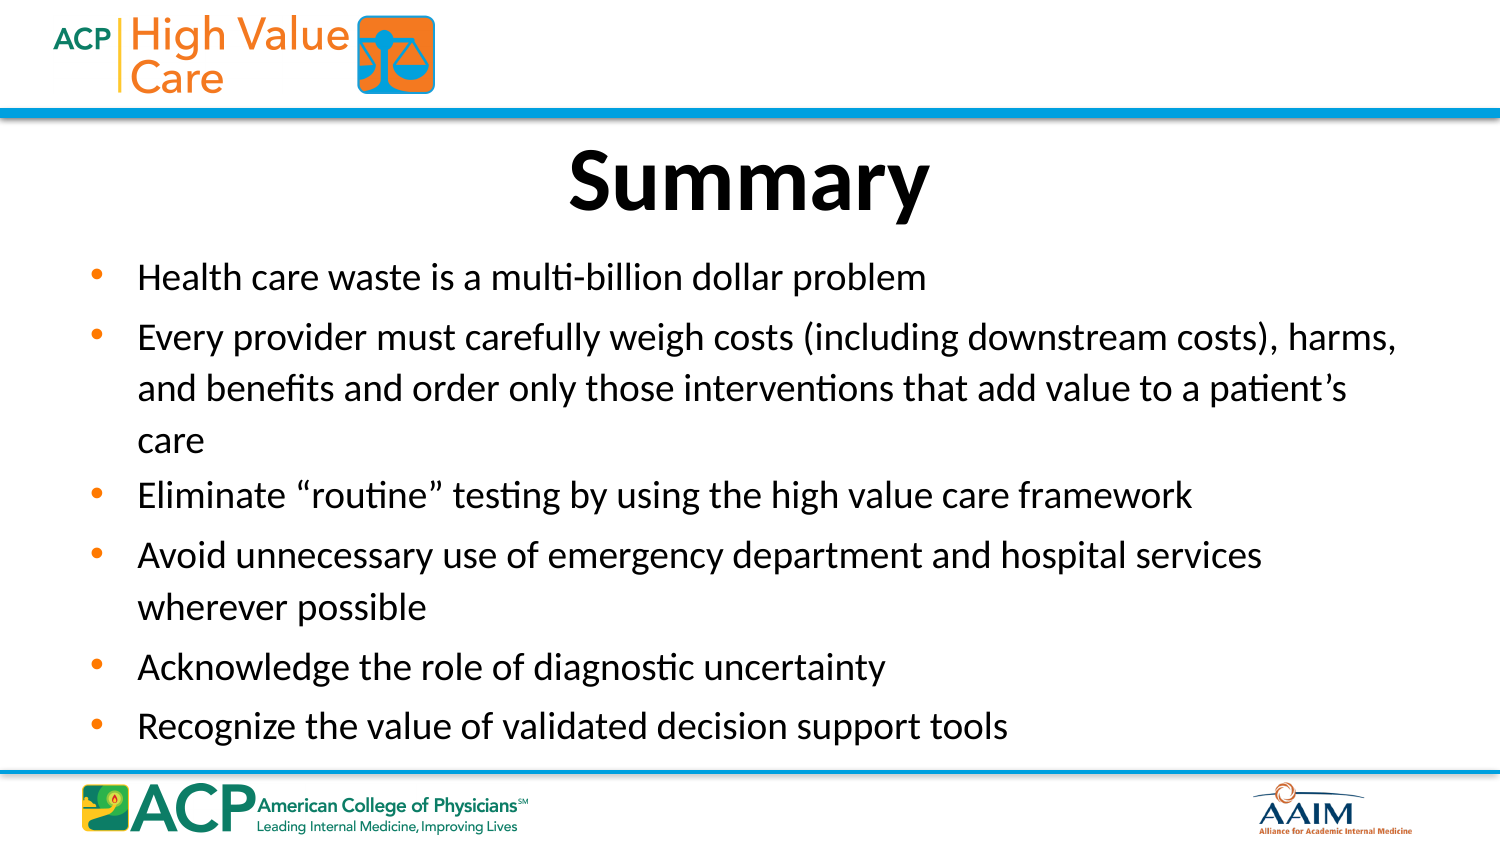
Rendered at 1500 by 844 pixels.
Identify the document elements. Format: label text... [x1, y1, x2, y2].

picture [1253, 782, 1412, 834]
title Summary [75, 103, 1425, 238]
list Health care waste is a multi-billion dollar problem Every provider must carefully weigh costs (including downstream costs), harms, and benefits and order only those interventions that add value to a patient’s care Eliminate “routine” testing by using the high value care framework Avoid unnecessary use of emergency department and hospital services wherever possible Acknowledge the role of diagnostic uncertainty Recognize the value of validated decision support tools [75, 238, 1425, 757]
picture [53, 15, 435, 94]
picture [82, 783, 528, 835]
